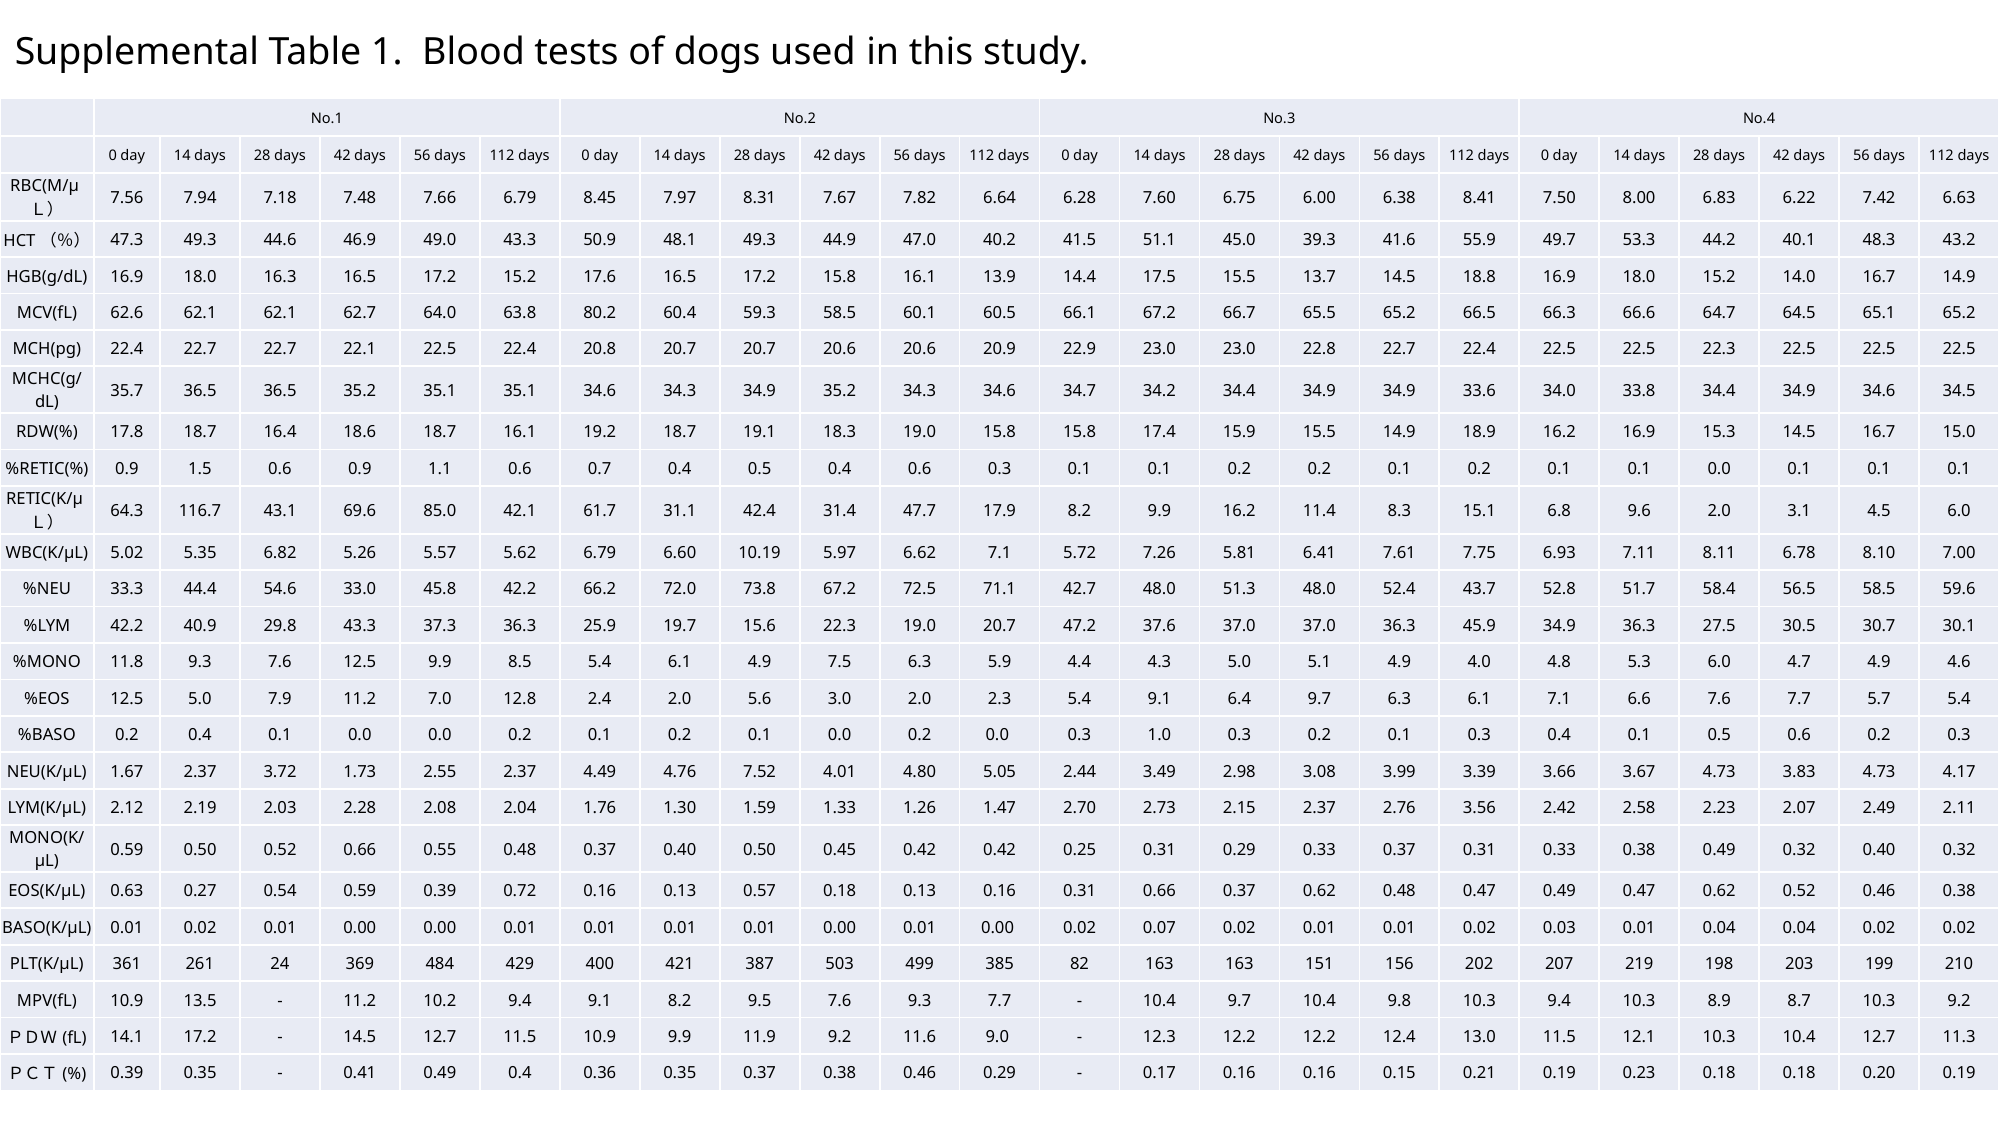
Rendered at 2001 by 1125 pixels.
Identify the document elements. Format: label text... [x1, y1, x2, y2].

table_cell 2.11 [1920, 790, 1998, 824]
table_cell %BASO [1, 717, 93, 751]
table_cell 116.7 [161, 487, 239, 533]
table_cell 6.79 [481, 174, 559, 220]
table_cell NEU(K/µL) [1, 753, 93, 788]
table_cell 34.3 [641, 367, 719, 412]
table_cell 0.16 [960, 873, 1039, 907]
table_cell 36.5 [241, 367, 319, 412]
table_cell 51.3 [1200, 571, 1279, 606]
table_cell 39.3 [1280, 222, 1359, 256]
table_cell 7.50 [1520, 174, 1598, 220]
table_cell 0.6 [241, 450, 319, 485]
table_cell 17.2 [401, 258, 479, 293]
table_cell 0.49 [1520, 873, 1598, 907]
table_cell 6.63 [1920, 174, 1998, 220]
table_cell 112 days [481, 137, 559, 172]
table_cell 9.6 [1600, 487, 1678, 533]
table_cell 0.13 [881, 873, 959, 907]
table_cell 58.4 [1680, 571, 1758, 606]
table_cell 4.80 [881, 753, 959, 788]
table_cell 6.38 [1360, 174, 1438, 220]
table_cell 72.0 [641, 571, 719, 606]
table_cell 0.18 [801, 873, 879, 907]
table_cell 2.0 [881, 680, 959, 715]
table_cell 0.2 [1440, 450, 1518, 485]
table_cell 42.1 [481, 487, 559, 533]
table_cell 48.3 [1840, 222, 1918, 256]
table_cell 387 [721, 946, 799, 980]
table_cell 22.3 [801, 607, 879, 642]
table_cell 0.37 [1200, 873, 1279, 907]
table_cell 22.4 [95, 331, 159, 365]
table_cell 34.2 [1120, 367, 1199, 412]
table_cell ＰＣＴ(%) [1, 1055, 93, 1090]
table_cell 0 day [95, 137, 159, 172]
table_cell 14.5 [1360, 258, 1438, 293]
table_cell 17.8 [95, 414, 159, 449]
table_cell 7.66 [401, 174, 479, 220]
table_cell 7.9 [241, 680, 319, 715]
table_cell 0.52 [1760, 873, 1838, 907]
table_cell 44.4 [161, 571, 239, 606]
table_cell 7.18 [241, 174, 319, 220]
table_cell 34.9 [1280, 367, 1359, 412]
table_cell 3.39 [1440, 753, 1518, 788]
table_cell 17.9 [960, 487, 1039, 533]
table_cell 7.61 [1360, 535, 1438, 569]
table_cell 34.9 [721, 367, 799, 412]
table_cell 16.1 [881, 258, 959, 293]
table_cell 65.1 [1840, 294, 1918, 329]
table_cell 163 [1120, 946, 1199, 980]
table_cell 0.62 [1680, 873, 1758, 907]
table_cell 5.4 [1920, 680, 1998, 715]
table_cell 66.3 [1520, 294, 1598, 329]
table_cell 199 [1840, 946, 1918, 980]
table_cell 27.5 [1680, 607, 1758, 642]
table_cell 69.6 [321, 487, 399, 533]
table_cell 0.5 [1680, 717, 1758, 751]
table_cell 66.6 [1600, 294, 1678, 329]
table_cell 0.1 [1600, 717, 1678, 751]
table_cell 14.9 [1360, 414, 1438, 449]
table_cell 4.6 [1920, 644, 1998, 679]
table_cell 22.5 [1600, 331, 1678, 365]
table_cell 7.00 [1920, 535, 1998, 569]
table_cell 0.37 [721, 1055, 799, 1090]
table_cell 9.1 [561, 982, 639, 1017]
table_cell 37.0 [1200, 607, 1279, 642]
table_cell 23.0 [1200, 331, 1279, 365]
table_cell 7.42 [1840, 174, 1918, 220]
table_cell 62.6 [95, 294, 159, 329]
table_cell 1.33 [801, 790, 879, 824]
table_cell 46.9 [321, 222, 399, 256]
table_cell 30.5 [1760, 607, 1838, 642]
table_cell 56.5 [1760, 571, 1838, 606]
table_cell 42.4 [721, 487, 799, 533]
table_cell 0.37 [1360, 826, 1438, 871]
table_cell 0.1 [1760, 450, 1838, 485]
table_cell 3.99 [1360, 753, 1438, 788]
table_cell 34.9 [1360, 367, 1438, 412]
table_cell 6.3 [1360, 680, 1438, 715]
table_cell 2.3 [960, 680, 1039, 715]
table_cell 9.2 [801, 1018, 879, 1053]
table_cell 2.37 [1280, 790, 1359, 824]
table_cell 0.19 [1920, 1055, 1998, 1090]
table_cell 0.39 [95, 1055, 159, 1090]
table_cell 0.01 [1600, 909, 1678, 944]
table_cell 6.00 [1280, 174, 1359, 220]
table_cell 369 [321, 946, 399, 980]
table_cell 0.29 [960, 1055, 1039, 1090]
table_cell 43.3 [321, 607, 399, 642]
table_cell 0.5 [721, 450, 799, 485]
table_cell 22.4 [481, 331, 559, 365]
table_cell 7.75 [1440, 535, 1518, 569]
table_cell 2.44 [1040, 753, 1119, 788]
table_cell 3.67 [1600, 753, 1678, 788]
table_cell 65.2 [1360, 294, 1438, 329]
table_cell 0.72 [481, 873, 559, 907]
table_cell 3.72 [241, 753, 319, 788]
table_cell 112 days [960, 137, 1039, 172]
table_cell 1.30 [641, 790, 719, 824]
table_cell 8.00 [1600, 174, 1678, 220]
table_cell 0.6 [1760, 717, 1838, 751]
table_cell 1.73 [321, 753, 399, 788]
table_cell 14.1 [95, 1018, 159, 1053]
table_cell 0.52 [241, 826, 319, 871]
table_cell 42 days [1280, 137, 1359, 172]
table_cell 22.4 [1440, 331, 1518, 365]
table_cell 6.28 [1040, 174, 1119, 220]
table_cell 13.9 [960, 258, 1039, 293]
table_cell 4.73 [1840, 753, 1918, 788]
table_cell 6.1 [1440, 680, 1518, 715]
table_cell 0.46 [881, 1055, 959, 1090]
table_cell 10.3 [1840, 982, 1918, 1017]
table_cell 42 days [1760, 137, 1838, 172]
table_cell MCHC(g/dL) [1, 367, 93, 412]
table_cell 2.03 [241, 790, 319, 824]
table_cell 10.3 [1680, 1018, 1758, 1053]
table_cell 9.9 [641, 1018, 719, 1053]
table_cell 18.7 [641, 414, 719, 449]
table_cell 8.5 [481, 644, 559, 679]
table_cell 42.7 [1040, 571, 1119, 606]
table_cell 14.0 [1760, 258, 1838, 293]
table_cell 0.46 [1840, 873, 1918, 907]
table_cell 67.2 [801, 571, 879, 606]
table_cell 42.2 [481, 571, 559, 606]
table_cell 58.5 [801, 294, 879, 329]
table_cell 0.18 [1680, 1055, 1758, 1090]
table_cell 5.81 [1200, 535, 1279, 569]
table_cell 4.73 [1680, 753, 1758, 788]
table_cell RDW(%) [1, 414, 93, 449]
table_cell 0.1 [1600, 450, 1678, 485]
table_cell 9.0 [960, 1018, 1039, 1053]
table_cell 0.13 [641, 873, 719, 907]
table_cell 0.1 [1920, 450, 1998, 485]
table_cell 9.1 [1120, 680, 1199, 715]
table_cell 61.7 [561, 487, 639, 533]
table_cell 0.6 [881, 450, 959, 485]
table_cell 4.76 [641, 753, 719, 788]
table_cell 6.75 [1200, 174, 1279, 220]
table_cell 34.0 [1520, 367, 1598, 412]
table_cell 261 [161, 946, 239, 980]
table_cell 20.6 [881, 331, 959, 365]
table_cell 10.3 [1600, 982, 1678, 1017]
table_cell 0.33 [1280, 826, 1359, 871]
table_cell 0.49 [1680, 826, 1758, 871]
table_cell 9.4 [1520, 982, 1598, 1017]
table_cell 15.0 [1920, 414, 1998, 449]
table_cell 6.0 [1920, 487, 1998, 533]
table_cell 2.12 [95, 790, 159, 824]
table_cell 0.00 [321, 909, 399, 944]
table_cell 18.7 [401, 414, 479, 449]
table_cell 48.0 [1280, 571, 1359, 606]
table_cell 0.40 [1840, 826, 1918, 871]
table_cell 12.5 [321, 644, 399, 679]
table_cell 3.49 [1120, 753, 1199, 788]
table_cell 207 [1520, 946, 1598, 980]
table_cell 6.78 [1760, 535, 1838, 569]
table_cell 22.5 [401, 331, 479, 365]
table_cell 60.5 [960, 294, 1039, 329]
table_cell 0.2 [881, 717, 959, 751]
table_cell 18.9 [1440, 414, 1518, 449]
table_cell 4.7 [1760, 644, 1838, 679]
table_cell %MONO [1, 644, 93, 679]
table_cell 7.6 [241, 644, 319, 679]
table_cell 43.7 [1440, 571, 1518, 606]
table_cell 0.48 [481, 826, 559, 871]
table_cell 4.4 [1040, 644, 1119, 679]
table_cell 2.37 [481, 753, 559, 788]
table_cell 73.8 [721, 571, 799, 606]
table_cell 0.00 [401, 909, 479, 944]
table_cell - [1040, 1018, 1119, 1053]
table_cell 48.1 [641, 222, 719, 256]
table_cell 0.01 [1280, 909, 1359, 944]
table_cell 44.2 [1680, 222, 1758, 256]
table_cell 9.9 [1120, 487, 1199, 533]
table_cell 12.2 [1280, 1018, 1359, 1053]
table_cell 10.19 [721, 535, 799, 569]
table_cell 0.59 [321, 873, 399, 907]
table_cell 8.7 [1760, 982, 1838, 1017]
table_cell 1.76 [561, 790, 639, 824]
table_cell 49.3 [721, 222, 799, 256]
table_cell 8.41 [1440, 174, 1518, 220]
table_cell %LYM [1, 607, 93, 642]
table_cell 0.4 [481, 1055, 559, 1090]
table_cell 7.48 [321, 174, 399, 220]
table_cell 0.03 [1520, 909, 1598, 944]
table_cell 0.31 [1120, 826, 1199, 871]
table_cell 66.1 [1040, 294, 1119, 329]
table_cell LYM(K/µL) [1, 790, 93, 824]
table_cell 0.1 [721, 717, 799, 751]
table_cell 3.0 [801, 680, 879, 715]
table_cell 20.8 [561, 331, 639, 365]
table_header [1, 99, 93, 135]
table_cell 40.2 [960, 222, 1039, 256]
table_cell 5.97 [801, 535, 879, 569]
table_cell 23.0 [1120, 331, 1199, 365]
table_cell 8.2 [1040, 487, 1119, 533]
table_cell 7.1 [1520, 680, 1598, 715]
table_cell 0.48 [1360, 873, 1438, 907]
table_cell 55.9 [1440, 222, 1518, 256]
table_cell 5.1 [1280, 644, 1359, 679]
table_cell 64.5 [1760, 294, 1838, 329]
table_cell 43.3 [481, 222, 559, 256]
table_cell 20.6 [801, 331, 879, 365]
table_cell 35.7 [95, 367, 159, 412]
table_cell EOS(K/µL) [1, 873, 93, 907]
table_cell 11.4 [1280, 487, 1359, 533]
table_cell 53.3 [1600, 222, 1678, 256]
table_cell 34.6 [561, 367, 639, 412]
table_cell 6.82 [241, 535, 319, 569]
table_cell 56 days [401, 137, 479, 172]
table_cell 0.20 [1840, 1055, 1918, 1090]
table_cell 18.7 [161, 414, 239, 449]
table_cell 17.5 [1120, 258, 1199, 293]
table_cell 6.8 [1520, 487, 1598, 533]
table_cell 56 days [1840, 137, 1918, 172]
table_cell 33.6 [1440, 367, 1518, 412]
table_cell 6.62 [881, 535, 959, 569]
table_cell 5.57 [401, 535, 479, 569]
table_cell 0.32 [1920, 826, 1998, 871]
table_cell %RETIC(%) [1, 450, 93, 485]
table_cell 3.1 [1760, 487, 1838, 533]
table_cell 15.8 [960, 414, 1039, 449]
table_cell 14 days [641, 137, 719, 172]
table_cell 11.5 [1520, 1018, 1598, 1053]
table_cell 0.25 [1040, 826, 1119, 871]
table_cell 0.1 [1040, 450, 1119, 485]
table_cell 5.0 [161, 680, 239, 715]
table_cell 202 [1440, 946, 1518, 980]
table_cell 0.01 [1360, 909, 1438, 944]
table_cell 22.5 [1760, 331, 1838, 365]
table_cell 30.7 [1840, 607, 1918, 642]
table_cell 1.0 [1120, 717, 1199, 751]
table_cell 40.1 [1760, 222, 1838, 256]
table_cell 20.9 [960, 331, 1039, 365]
table_cell 15.9 [1200, 414, 1279, 449]
table_cell 16.7 [1840, 414, 1918, 449]
table_cell 0.3 [960, 450, 1039, 485]
table_cell 15.2 [481, 258, 559, 293]
table_cell 16.2 [1200, 487, 1279, 533]
table_cell 0.3 [1920, 717, 1998, 751]
table_cell 28 days [721, 137, 799, 172]
table_cell 0.16 [1280, 1055, 1359, 1090]
table_cell 34.3 [881, 367, 959, 412]
table_cell 11.6 [881, 1018, 959, 1053]
table_cell 16.9 [95, 258, 159, 293]
table_cell 10.3 [1440, 982, 1518, 1017]
table_cell 31.4 [801, 487, 879, 533]
table_cell 9.7 [1200, 982, 1279, 1017]
table_cell 0.02 [161, 909, 239, 944]
table_cell 50.9 [561, 222, 639, 256]
table_cell 7.7 [960, 982, 1039, 1017]
table_cell HGB(g/dL) [1, 258, 93, 293]
table_cell 0.4 [1520, 717, 1598, 751]
table_cell 40.9 [161, 607, 239, 642]
table_cell 1.1 [401, 450, 479, 485]
table_cell 5.62 [481, 535, 559, 569]
table_cell 34.5 [1920, 367, 1998, 412]
table_cell 18.0 [161, 258, 239, 293]
table_cell PLT(K/µL) [1, 946, 93, 980]
table_cell 0.01 [241, 909, 319, 944]
table_cell 0.4 [641, 450, 719, 485]
table_cell 0.29 [1200, 826, 1279, 871]
table_cell 163 [1200, 946, 1279, 980]
table_cell MCH(pg) [1, 331, 93, 365]
table_cell 48.0 [1120, 571, 1199, 606]
table_cell 9.5 [721, 982, 799, 1017]
table_cell 22.7 [161, 331, 239, 365]
table_cell 0.16 [561, 873, 639, 907]
table_cell 17.2 [161, 1018, 239, 1053]
table_cell 2.42 [1520, 790, 1598, 824]
table_cell 8.31 [721, 174, 799, 220]
table_cell 4.17 [1920, 753, 1998, 788]
table_cell 19.7 [641, 607, 719, 642]
table_cell 15.5 [1280, 414, 1359, 449]
table_cell 0.47 [1600, 873, 1678, 907]
table_cell 15.2 [1680, 258, 1758, 293]
table_cell 6.1 [641, 644, 719, 679]
table_cell 3.83 [1760, 753, 1838, 788]
table_cell 51.7 [1600, 571, 1678, 606]
table_cell 19.1 [721, 414, 799, 449]
table_cell 0.0 [401, 717, 479, 751]
table_cell 49.3 [161, 222, 239, 256]
table_cell 5.0 [1200, 644, 1279, 679]
table_cell 11.9 [721, 1018, 799, 1053]
table_cell 14.5 [321, 1018, 399, 1053]
table_cell 65.5 [1280, 294, 1359, 329]
table_cell 0.18 [1760, 1055, 1838, 1090]
table_cell 6.41 [1280, 535, 1359, 569]
table_cell 0.31 [1040, 873, 1119, 907]
table_cell 72.5 [881, 571, 959, 606]
table_cell 34.9 [1520, 607, 1598, 642]
table_cell 5.72 [1040, 535, 1119, 569]
table_cell 0.9 [321, 450, 399, 485]
table_cell 22.8 [1280, 331, 1359, 365]
table_cell 28 days [1680, 137, 1758, 172]
table_cell 0.00 [960, 909, 1039, 944]
table_cell 22.9 [1040, 331, 1119, 365]
table_cell 0.63 [95, 873, 159, 907]
table_cell 44.9 [801, 222, 879, 256]
table_cell 37.6 [1120, 607, 1199, 642]
table_cell 6.6 [1600, 680, 1678, 715]
table_cell 34.4 [1680, 367, 1758, 412]
table_cell 59.6 [1920, 571, 1998, 606]
table_cell MONO(K/µL) [1, 826, 93, 871]
table_cell 5.05 [960, 753, 1039, 788]
table_cell 33.8 [1600, 367, 1678, 412]
table_cell 47.0 [881, 222, 959, 256]
table_cell 17.4 [1120, 414, 1199, 449]
table_cell 34.9 [1760, 367, 1838, 412]
table_cell 66.2 [561, 571, 639, 606]
table_cell 49.7 [1520, 222, 1598, 256]
table_cell 3.08 [1280, 753, 1359, 788]
table_cell 7.0 [401, 680, 479, 715]
table_cell 16.5 [641, 258, 719, 293]
table_cell 4.9 [1360, 644, 1438, 679]
table_cell 7.67 [801, 174, 879, 220]
table_cell 2.15 [1200, 790, 1279, 824]
table_cell 0.21 [1440, 1055, 1518, 1090]
table_cell 4.49 [561, 753, 639, 788]
table_cell 66.5 [1440, 294, 1518, 329]
table_cell 6.83 [1680, 174, 1758, 220]
table_cell 6.60 [641, 535, 719, 569]
table_cell ＰＤＷ(fL) [1, 1018, 93, 1053]
table_cell 2.08 [401, 790, 479, 824]
table_cell 12.3 [1120, 1018, 1199, 1053]
table_cell HCT（％） [1, 222, 93, 256]
table_cell 0.37 [561, 826, 639, 871]
table_cell 0.01 [881, 909, 959, 944]
table_cell 0.02 [1040, 909, 1119, 944]
table_cell 5.9 [960, 644, 1039, 679]
table_cell 5.7 [1840, 680, 1918, 715]
table_cell 6.3 [881, 644, 959, 679]
table_cell 17.6 [561, 258, 639, 293]
table_cell 28 days [1200, 137, 1279, 172]
table_cell 5.26 [321, 535, 399, 569]
table_cell 4.5 [1840, 487, 1918, 533]
table_cell 7.94 [161, 174, 239, 220]
table_cell 11.8 [95, 644, 159, 679]
table_cell 3.66 [1520, 753, 1598, 788]
table_cell 0.6 [481, 450, 559, 485]
table_cell 19.0 [881, 414, 959, 449]
table_cell 0.0 [960, 717, 1039, 751]
table_cell 2.58 [1600, 790, 1678, 824]
table_cell 13.5 [161, 982, 239, 1017]
table_cell 64.0 [401, 294, 479, 329]
table_cell BASO(K/µL) [1, 909, 93, 944]
table_cell 0 day [1040, 137, 1119, 172]
table_cell 5.3 [1600, 644, 1678, 679]
table_cell 8.10 [1840, 535, 1918, 569]
table_cell 71.1 [960, 571, 1039, 606]
table_cell 35.2 [801, 367, 879, 412]
table_cell 7.26 [1120, 535, 1199, 569]
table_cell 0.1 [1360, 450, 1438, 485]
table_cell 7.1 [960, 535, 1039, 569]
table_cell 0.66 [1120, 873, 1199, 907]
table_cell 0.00 [801, 909, 879, 944]
table_cell 1.47 [960, 790, 1039, 824]
table_cell 58.5 [1840, 571, 1918, 606]
table_cell 4.9 [1840, 644, 1918, 679]
table_cell 0.0 [321, 717, 399, 751]
table_cell 12.4 [1360, 1018, 1438, 1053]
table_header No.1 [95, 99, 559, 135]
table_cell - [1040, 1055, 1119, 1090]
table_cell - [241, 1055, 319, 1090]
table_cell 34.6 [960, 367, 1039, 412]
table_cell 0.55 [401, 826, 479, 871]
table_cell 3.56 [1440, 790, 1518, 824]
table_cell 67.2 [1120, 294, 1199, 329]
table_cell 0.3 [1040, 717, 1119, 751]
table_cell - [241, 1018, 319, 1053]
table_cell 0.33 [1520, 826, 1598, 871]
table_cell %NEU [1, 571, 93, 606]
table_cell 0.17 [1120, 1055, 1199, 1090]
table_cell 0.02 [1440, 909, 1518, 944]
table_cell 400 [561, 946, 639, 980]
table_cell 0.9 [95, 450, 159, 485]
table_cell 36.3 [481, 607, 559, 642]
table_cell 0.50 [721, 826, 799, 871]
table_cell 0.35 [641, 1055, 719, 1090]
table_cell 36.3 [1360, 607, 1438, 642]
table_cell 7.97 [641, 174, 719, 220]
table_cell 41.5 [1040, 222, 1119, 256]
table_cell 484 [401, 946, 479, 980]
table_cell 0.35 [161, 1055, 239, 1090]
table_cell 10.4 [1280, 982, 1359, 1017]
table_cell 16.1 [481, 414, 559, 449]
table_cell 80.2 [561, 294, 639, 329]
table_cell 6.93 [1520, 535, 1598, 569]
table_cell 43.1 [241, 487, 319, 533]
table_cell 16.9 [1600, 414, 1678, 449]
table_cell 12.8 [481, 680, 559, 715]
table_cell 7.7 [1760, 680, 1838, 715]
table_cell 0.3 [1440, 717, 1518, 751]
table_cell 33.0 [321, 571, 399, 606]
table_cell 59.3 [721, 294, 799, 329]
table_cell 0.04 [1680, 909, 1758, 944]
table_cell 35.1 [401, 367, 479, 412]
table_cell 36.5 [161, 367, 239, 412]
table_cell 20.7 [960, 607, 1039, 642]
table_cell 14.9 [1920, 258, 1998, 293]
table_cell 5.4 [1040, 680, 1119, 715]
table_cell 0.04 [1760, 909, 1838, 944]
table_cell 9.2 [1920, 982, 1998, 1017]
table_cell 62.7 [321, 294, 399, 329]
table_cell 0.57 [721, 873, 799, 907]
table_cell 10.4 [1120, 982, 1199, 1017]
table_cell 10.9 [95, 982, 159, 1017]
table_cell 0.1 [241, 717, 319, 751]
table_cell 16.9 [1520, 258, 1598, 293]
table_cell 2.98 [1200, 753, 1279, 788]
table_cell 0.2 [1840, 717, 1918, 751]
table_cell 31.1 [641, 487, 719, 533]
table_cell 16.2 [1520, 414, 1598, 449]
table_cell 16.7 [1840, 258, 1918, 293]
table_cell 34.6 [1840, 367, 1918, 412]
table_cell 0.7 [561, 450, 639, 485]
table_cell 18.8 [1440, 258, 1518, 293]
table_header No.2 [561, 99, 1039, 135]
table_cell 9.4 [481, 982, 559, 1017]
table_cell 18.0 [1600, 258, 1678, 293]
table_cell 62.1 [161, 294, 239, 329]
table_cell 22.5 [1840, 331, 1918, 365]
table_cell 2.4 [561, 680, 639, 715]
table_cell 1.67 [95, 753, 159, 788]
table_cell 8.9 [1680, 982, 1758, 1017]
table_cell 12.7 [401, 1018, 479, 1053]
table_cell 0.1 [1520, 450, 1598, 485]
table_cell 22.1 [321, 331, 399, 365]
table_cell 1.5 [161, 450, 239, 485]
table_cell 0.1 [561, 717, 639, 751]
table_cell 12.7 [1840, 1018, 1918, 1053]
table_cell 0.32 [1760, 826, 1838, 871]
table_cell 210 [1920, 946, 1998, 980]
table_cell 0.3 [1200, 717, 1279, 751]
table_cell 13.0 [1440, 1018, 1518, 1053]
table_cell 499 [881, 946, 959, 980]
table_cell 0.45 [801, 826, 879, 871]
table_cell 44.6 [241, 222, 319, 256]
table_cell 0.41 [321, 1055, 399, 1090]
table_cell 2.23 [1680, 790, 1758, 824]
table_cell 0.01 [95, 909, 159, 944]
table_cell 198 [1680, 946, 1758, 980]
table_cell 0.1 [1840, 450, 1918, 485]
table_cell 4.3 [1120, 644, 1199, 679]
table_cell 29.8 [241, 607, 319, 642]
table_cell 14.4 [1040, 258, 1119, 293]
table_cell 2.0 [641, 680, 719, 715]
table_cell 5.6 [721, 680, 799, 715]
table_cell 42 days [801, 137, 879, 172]
table_cell 12.5 [95, 680, 159, 715]
table_cell 12.1 [1600, 1018, 1678, 1053]
table_cell 54.6 [241, 571, 319, 606]
table_cell MCV(fL) [1, 294, 93, 329]
table_cell 0.31 [1440, 826, 1518, 871]
table_cell 66.7 [1200, 294, 1279, 329]
table_cell 0.02 [1200, 909, 1279, 944]
table_cell 0.2 [481, 717, 559, 751]
table_cell 0.19 [1520, 1055, 1598, 1090]
table_cell 0.01 [641, 909, 719, 944]
table_cell 4.0 [1440, 644, 1518, 679]
table_cell 7.5 [801, 644, 879, 679]
table_cell 11.5 [481, 1018, 559, 1053]
table_cell WBC(K/µL) [1, 535, 93, 569]
table_cell 0.39 [401, 873, 479, 907]
table_cell 65.2 [1920, 294, 1998, 329]
table_cell 45.8 [401, 571, 479, 606]
table_cell 7.6 [801, 982, 879, 1017]
table_cell 0.40 [641, 826, 719, 871]
table_cell 0.0 [1680, 450, 1758, 485]
table_cell 219 [1600, 946, 1678, 980]
table_cell 0.50 [161, 826, 239, 871]
table_cell 19.0 [881, 607, 959, 642]
table_cell 0.2 [1280, 717, 1359, 751]
table_cell 11.2 [321, 982, 399, 1017]
table_cell 0.38 [801, 1055, 879, 1090]
table_cell 8.3 [1360, 487, 1438, 533]
table_cell 25.9 [561, 607, 639, 642]
table_cell 14 days [1600, 137, 1678, 172]
table_cell 6.79 [561, 535, 639, 569]
table_cell 112 days [1440, 137, 1518, 172]
table_cell 4.9 [721, 644, 799, 679]
table_cell 0.66 [321, 826, 399, 871]
table_cell 28 days [241, 137, 319, 172]
table_cell 7.56 [95, 174, 159, 220]
table_cell 361 [95, 946, 159, 980]
table_cell 43.2 [1920, 222, 1998, 256]
table_cell 49.0 [401, 222, 479, 256]
table_cell 42 days [321, 137, 399, 172]
table_cell 2.07 [1760, 790, 1838, 824]
table_cell 45.9 [1440, 607, 1518, 642]
table_cell 45.0 [1200, 222, 1279, 256]
table_cell 60.4 [641, 294, 719, 329]
table_cell 85.0 [401, 487, 479, 533]
table_cell 52.8 [1520, 571, 1598, 606]
table_cell 8.45 [561, 174, 639, 220]
table_cell - [1040, 982, 1119, 1017]
table_cell 15.6 [721, 607, 799, 642]
table_cell 0.2 [95, 717, 159, 751]
table_cell 62.1 [241, 294, 319, 329]
table_cell 0.01 [721, 909, 799, 944]
text_box Supplemental Table 1. Blood tests of dogs used in this study. [0, 19, 1608, 80]
table_cell 2.0 [1680, 487, 1758, 533]
table_cell 82 [1040, 946, 1119, 980]
table_cell 0.42 [960, 826, 1039, 871]
table_cell 0.07 [1120, 909, 1199, 944]
table_header No.4 [1520, 99, 1998, 135]
table_cell 9.7 [1280, 680, 1359, 715]
table_cell 5.4 [561, 644, 639, 679]
table_cell 14 days [1120, 137, 1199, 172]
table_cell 2.49 [1840, 790, 1918, 824]
table_cell 15.8 [1040, 414, 1119, 449]
table_cell 56 days [1360, 137, 1438, 172]
table_cell 7.82 [881, 174, 959, 220]
table_cell 0.2 [1280, 450, 1359, 485]
table_cell 20.7 [721, 331, 799, 365]
table_cell 503 [801, 946, 879, 980]
table_cell 0.2 [1200, 450, 1279, 485]
table_cell 8.2 [641, 982, 719, 1017]
table_cell 0 day [1520, 137, 1598, 172]
table_cell 0.42 [881, 826, 959, 871]
table_cell 6.22 [1760, 174, 1838, 220]
table_cell 17.2 [721, 258, 799, 293]
table_cell 2.76 [1360, 790, 1438, 824]
table_cell 35.2 [321, 367, 399, 412]
table_cell 0.62 [1280, 873, 1359, 907]
table_cell 56 days [881, 137, 959, 172]
table_cell 0.38 [1920, 873, 1998, 907]
table_cell 203 [1760, 946, 1838, 980]
table_cell 0.59 [95, 826, 159, 871]
table_cell 1.26 [881, 790, 959, 824]
table_cell RETIC(K/µＬ） [1, 487, 93, 533]
table_cell 22.7 [241, 331, 319, 365]
table_cell 10.2 [401, 982, 479, 1017]
table_cell 18.3 [801, 414, 879, 449]
table_cell 52.4 [1360, 571, 1438, 606]
table_cell 10.9 [561, 1018, 639, 1053]
table_cell 7.52 [721, 753, 799, 788]
table_cell 0.54 [241, 873, 319, 907]
table_cell %EOS [1, 680, 93, 715]
table_cell 11.3 [1920, 1018, 1998, 1053]
table_cell 112 days [1920, 137, 1998, 172]
table_cell 15.8 [801, 258, 879, 293]
table_cell 12.2 [1200, 1018, 1279, 1053]
table_cell 9.8 [1360, 982, 1438, 1017]
table_cell 0.36 [561, 1055, 639, 1090]
table_cell 6.4 [1200, 680, 1279, 715]
table_cell 33.3 [95, 571, 159, 606]
table_cell 0.0 [801, 717, 879, 751]
table_cell 35.1 [481, 367, 559, 412]
table_cell - [241, 982, 319, 1017]
table_cell 4.01 [801, 753, 879, 788]
table_cell 34.7 [1040, 367, 1119, 412]
table_cell MPV(fL) [1, 982, 93, 1017]
table_cell 385 [960, 946, 1039, 980]
table_cell 5.02 [95, 535, 159, 569]
table_cell 22.5 [1920, 331, 1998, 365]
table_cell 2.04 [481, 790, 559, 824]
table_cell 421 [641, 946, 719, 980]
table_cell 63.8 [481, 294, 559, 329]
table_cell 10.4 [1760, 1018, 1838, 1053]
table_cell 0.15 [1360, 1055, 1438, 1090]
table_cell 7.11 [1600, 535, 1678, 569]
table_cell 15.5 [1200, 258, 1279, 293]
table_cell 51.1 [1120, 222, 1199, 256]
table_cell 37.0 [1280, 607, 1359, 642]
table_cell 22.5 [1520, 331, 1598, 365]
table_cell 64.7 [1680, 294, 1758, 329]
table_cell 20.7 [641, 331, 719, 365]
table_cell 19.2 [561, 414, 639, 449]
table_cell 2.28 [321, 790, 399, 824]
table_cell 0.02 [1840, 909, 1918, 944]
table_cell 4.8 [1520, 644, 1598, 679]
table_cell 14 days [161, 137, 239, 172]
table_cell RBC(M/µＬ） [1, 174, 93, 220]
table_cell 64.3 [95, 487, 159, 533]
table_cell 9.9 [401, 644, 479, 679]
table_cell 0.27 [161, 873, 239, 907]
table_cell 47.2 [1040, 607, 1119, 642]
table_cell 0.4 [801, 450, 879, 485]
table_cell 5.35 [161, 535, 239, 569]
table_cell 9.3 [161, 644, 239, 679]
table_cell 11.2 [321, 680, 399, 715]
table_cell 37.3 [401, 607, 479, 642]
table_cell 16.4 [241, 414, 319, 449]
table_cell 16.3 [241, 258, 319, 293]
table_cell 8.11 [1680, 535, 1758, 569]
table_cell 0 day [561, 137, 639, 172]
table_cell 16.5 [321, 258, 399, 293]
table_cell 22.3 [1680, 331, 1758, 365]
table_cell 18.6 [321, 414, 399, 449]
table_cell 1.59 [721, 790, 799, 824]
table_cell 42.2 [95, 607, 159, 642]
table_cell 429 [481, 946, 559, 980]
table_cell 0.16 [1200, 1055, 1279, 1090]
table_cell 22.7 [1360, 331, 1438, 365]
table_cell 0.4 [161, 717, 239, 751]
table_cell 0.01 [481, 909, 559, 944]
table_cell 151 [1280, 946, 1359, 980]
table_cell 36.3 [1600, 607, 1678, 642]
table_cell 13.7 [1280, 258, 1359, 293]
table_cell 47.3 [95, 222, 159, 256]
table_cell 0.2 [641, 717, 719, 751]
table_cell 47.7 [881, 487, 959, 533]
table_cell 2.37 [161, 753, 239, 788]
table_cell 30.1 [1920, 607, 1998, 642]
table_cell 24 [241, 946, 319, 980]
table_cell 41.6 [1360, 222, 1438, 256]
table_cell 34.4 [1200, 367, 1279, 412]
table_header No.3 [1040, 99, 1518, 135]
table_cell 60.1 [881, 294, 959, 329]
table_cell 0.23 [1600, 1055, 1678, 1090]
table_cell 15.1 [1440, 487, 1518, 533]
table_cell 6.64 [960, 174, 1039, 220]
table_cell [1, 137, 93, 172]
table_cell 9.3 [881, 982, 959, 1017]
table_cell 14.5 [1760, 414, 1838, 449]
table_cell 156 [1360, 946, 1438, 980]
table_cell 0.1 [1360, 717, 1438, 751]
table_cell 2.73 [1120, 790, 1199, 824]
table_cell 0.02 [1920, 909, 1998, 944]
table_cell 7.6 [1680, 680, 1758, 715]
table_cell 0.47 [1440, 873, 1518, 907]
table_cell 0.1 [1120, 450, 1199, 485]
table_cell 0.38 [1600, 826, 1678, 871]
table_cell 0.49 [401, 1055, 479, 1090]
table_cell 0.01 [561, 909, 639, 944]
table_cell 7.60 [1120, 174, 1199, 220]
table_cell 2.19 [161, 790, 239, 824]
table_cell 2.70 [1040, 790, 1119, 824]
table_cell 15.3 [1680, 414, 1758, 449]
table_cell 2.55 [401, 753, 479, 788]
table_cell 6.0 [1680, 644, 1758, 679]
